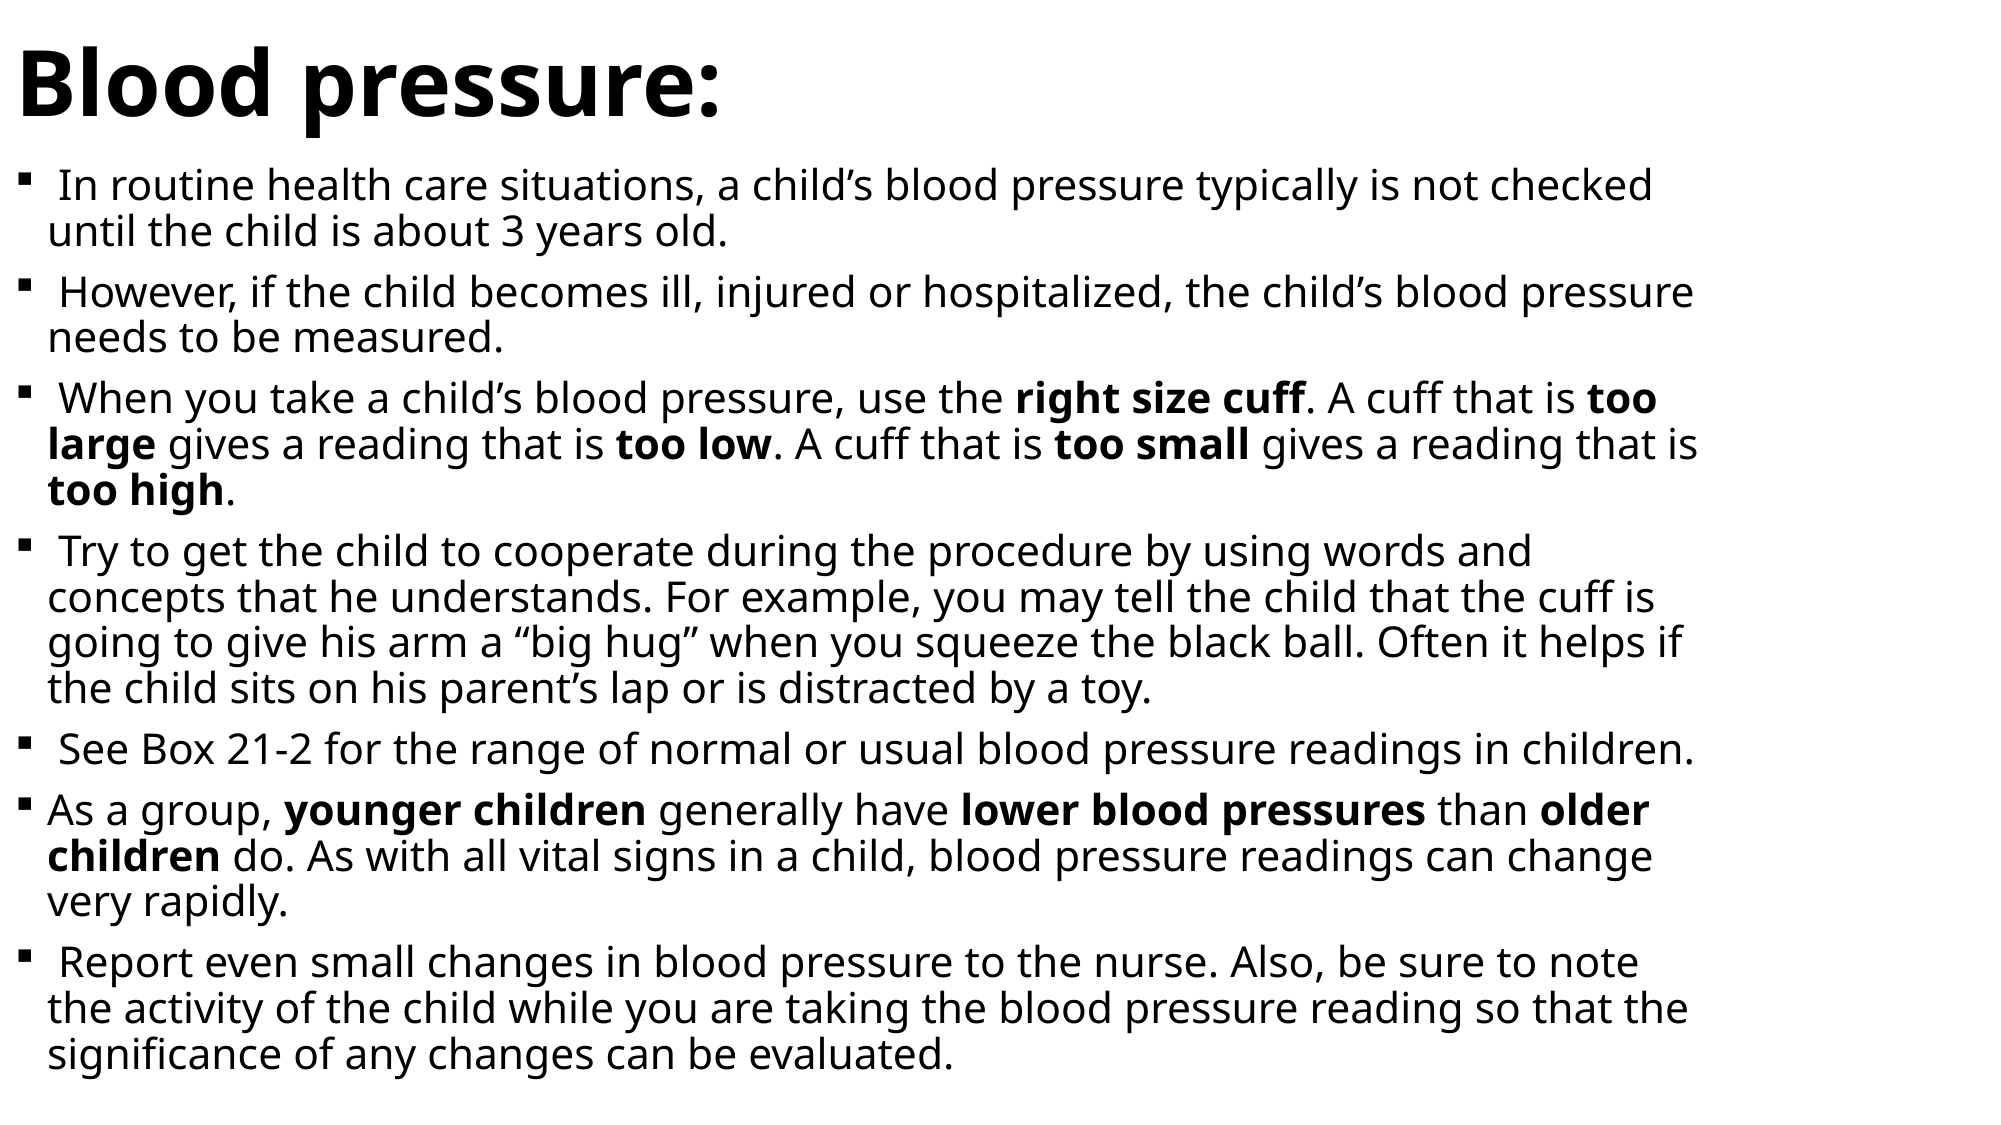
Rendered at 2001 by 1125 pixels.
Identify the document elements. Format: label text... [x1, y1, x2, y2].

list In routine health care situations, a child’s blood pressure typically is not checked until the child is about 3 years old. However, if the child becomes ill, injured or hospitalized, the child’s blood pressure needs to be measured. When you take a child’s blood pressure, use the right size cuff. A cuff that is too large gives a reading that is too low. A cuff that is too small gives a reading that is too high. Try to get the child to cooperate during the procedure by using words and concepts that he understands. For example, you may tell the child that the cuff is going to give his arm a “big hug” when you squeeze the black ball. Often it helps if the child sits on his parent’s lap or is distracted by a toy. See Box 21-2 for the range of normal or usual blood pressure readings in children. As a group, younger children generally have lower blood pressures than older children do. As with all vital signs in a child, blood pressure readings can change very rapidly. Report even small changes in blood pressure to the nurse. Also, be sure to note the activity of the child while you are taking the blood pressure reading so that the significance of any changes can be evaluated. [0, 156, 1725, 1115]
title Blood pressure: [0, 0, 1725, 156]
